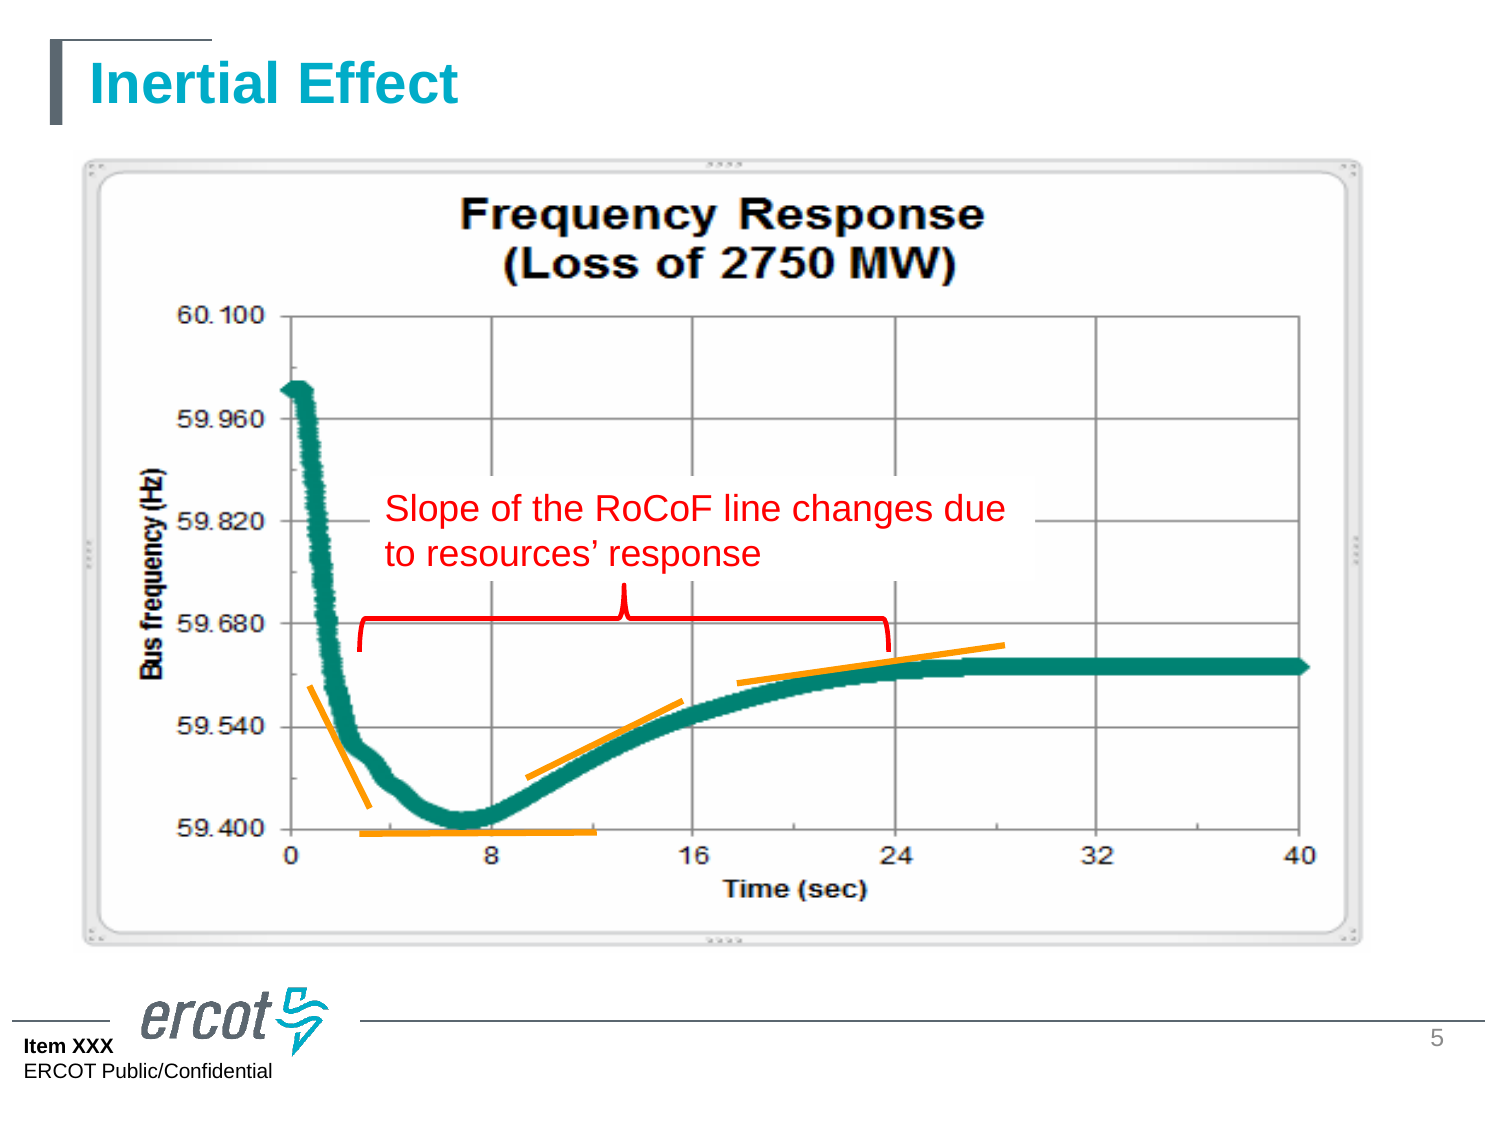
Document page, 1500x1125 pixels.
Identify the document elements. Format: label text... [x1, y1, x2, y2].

picture [72, 149, 1372, 953]
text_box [736, 644, 1006, 684]
list [62, 116, 1413, 956]
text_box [525, 700, 684, 779]
slide_number 5 [1387, 1012, 1488, 1062]
picture [137, 983, 332, 1059]
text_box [309, 685, 371, 809]
title Inertial Effect [75, 37, 1425, 109]
